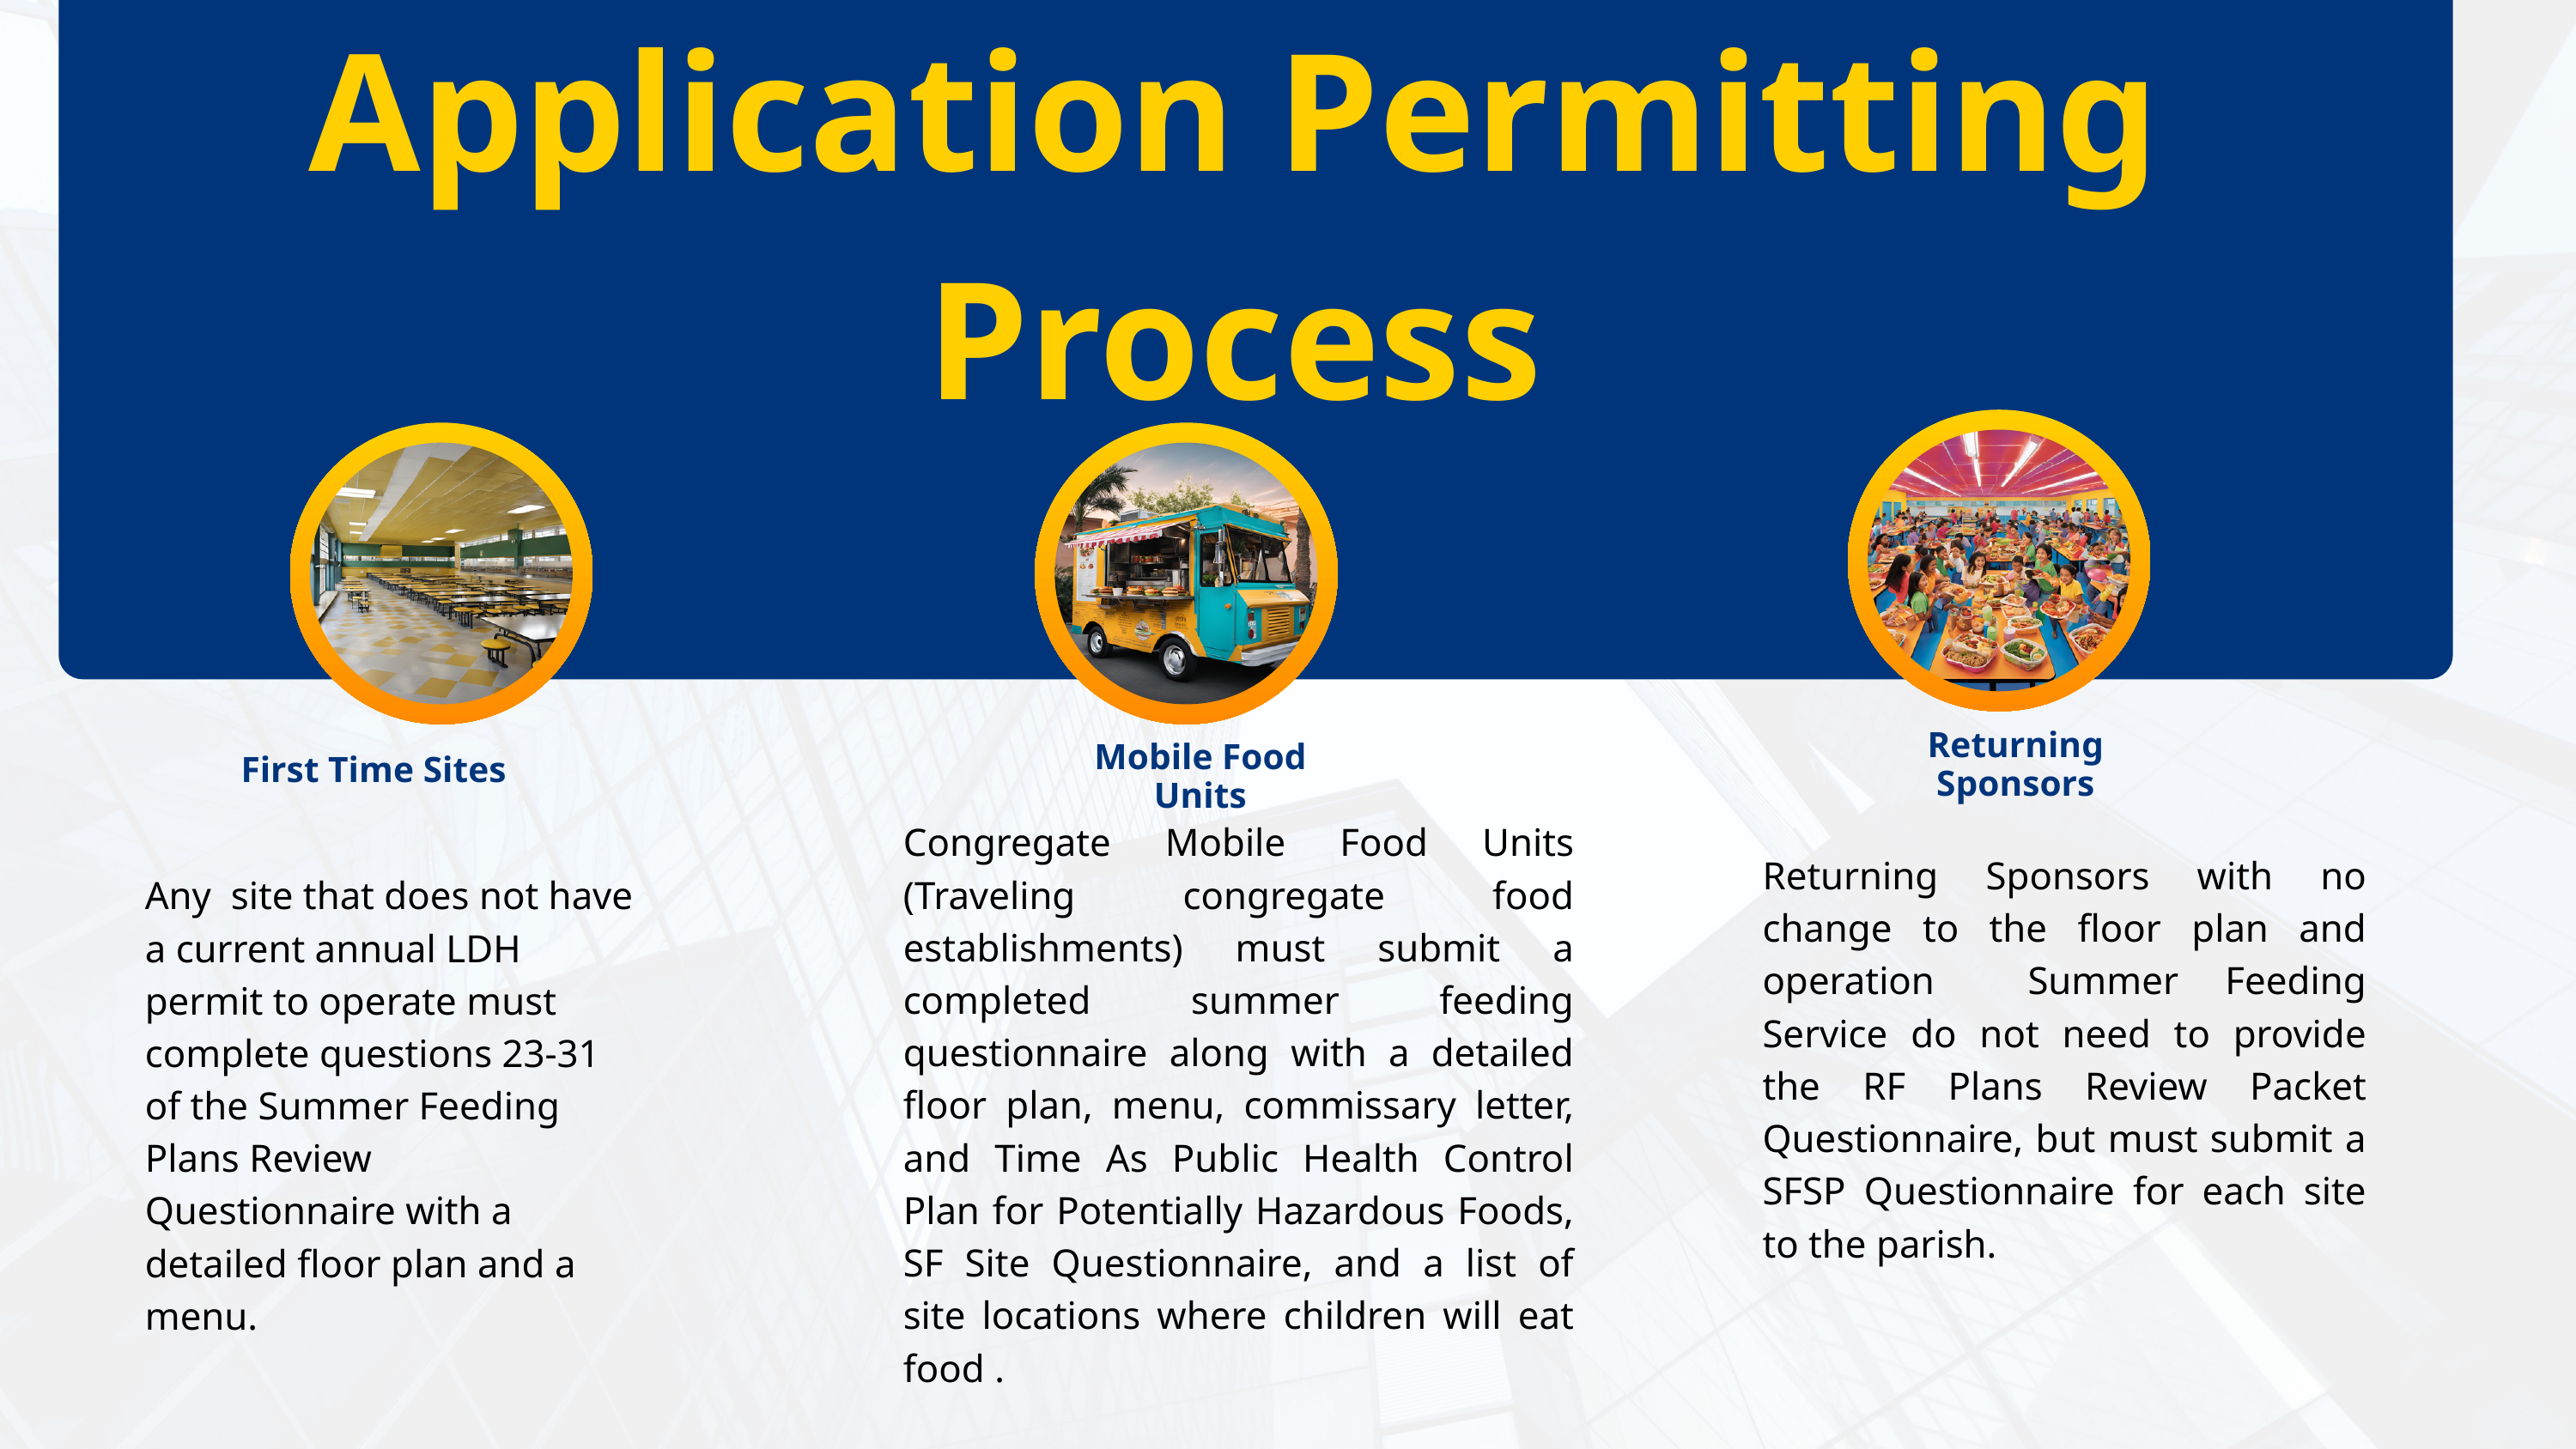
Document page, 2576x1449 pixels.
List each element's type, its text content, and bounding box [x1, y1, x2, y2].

text_box First Time Sites [237, 750, 511, 790]
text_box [58, 0, 2453, 680]
text_box Any site that does not have a current annual LDH permit to operate must complete questions 23-31 of the Summer Feeding Plans Review Questionnaire with a detailed floor plan and a menu. [144, 864, 643, 1337]
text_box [1035, 422, 1338, 724]
text_box Congregate Mobile Food Units (Traveling congregate food establishments) must submit a completed summer feeding questionnaire along with a detailed floor plan, menu, commissary letter, and Time As Public Health Control Plan for Potentially Hazardous Foods, SF Site Questionnaire, and a list of site locations where children will eat food . [902, 811, 1575, 1391]
text_box Returning Sponsors [1879, 725, 2153, 803]
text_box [290, 422, 592, 724]
text_box Returning Sponsors with no change to the floor plan and operation Summer Feeding Service do not need to provide the RF Plans Review Packet Questionnaire, but must submit a SFSP Questionnaire for each site to the parish. [1762, 844, 2367, 1265]
text_box Mobile Food Units [1063, 737, 1338, 811]
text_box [1848, 409, 2150, 712]
text_box [0, 0, 2576, 1449]
